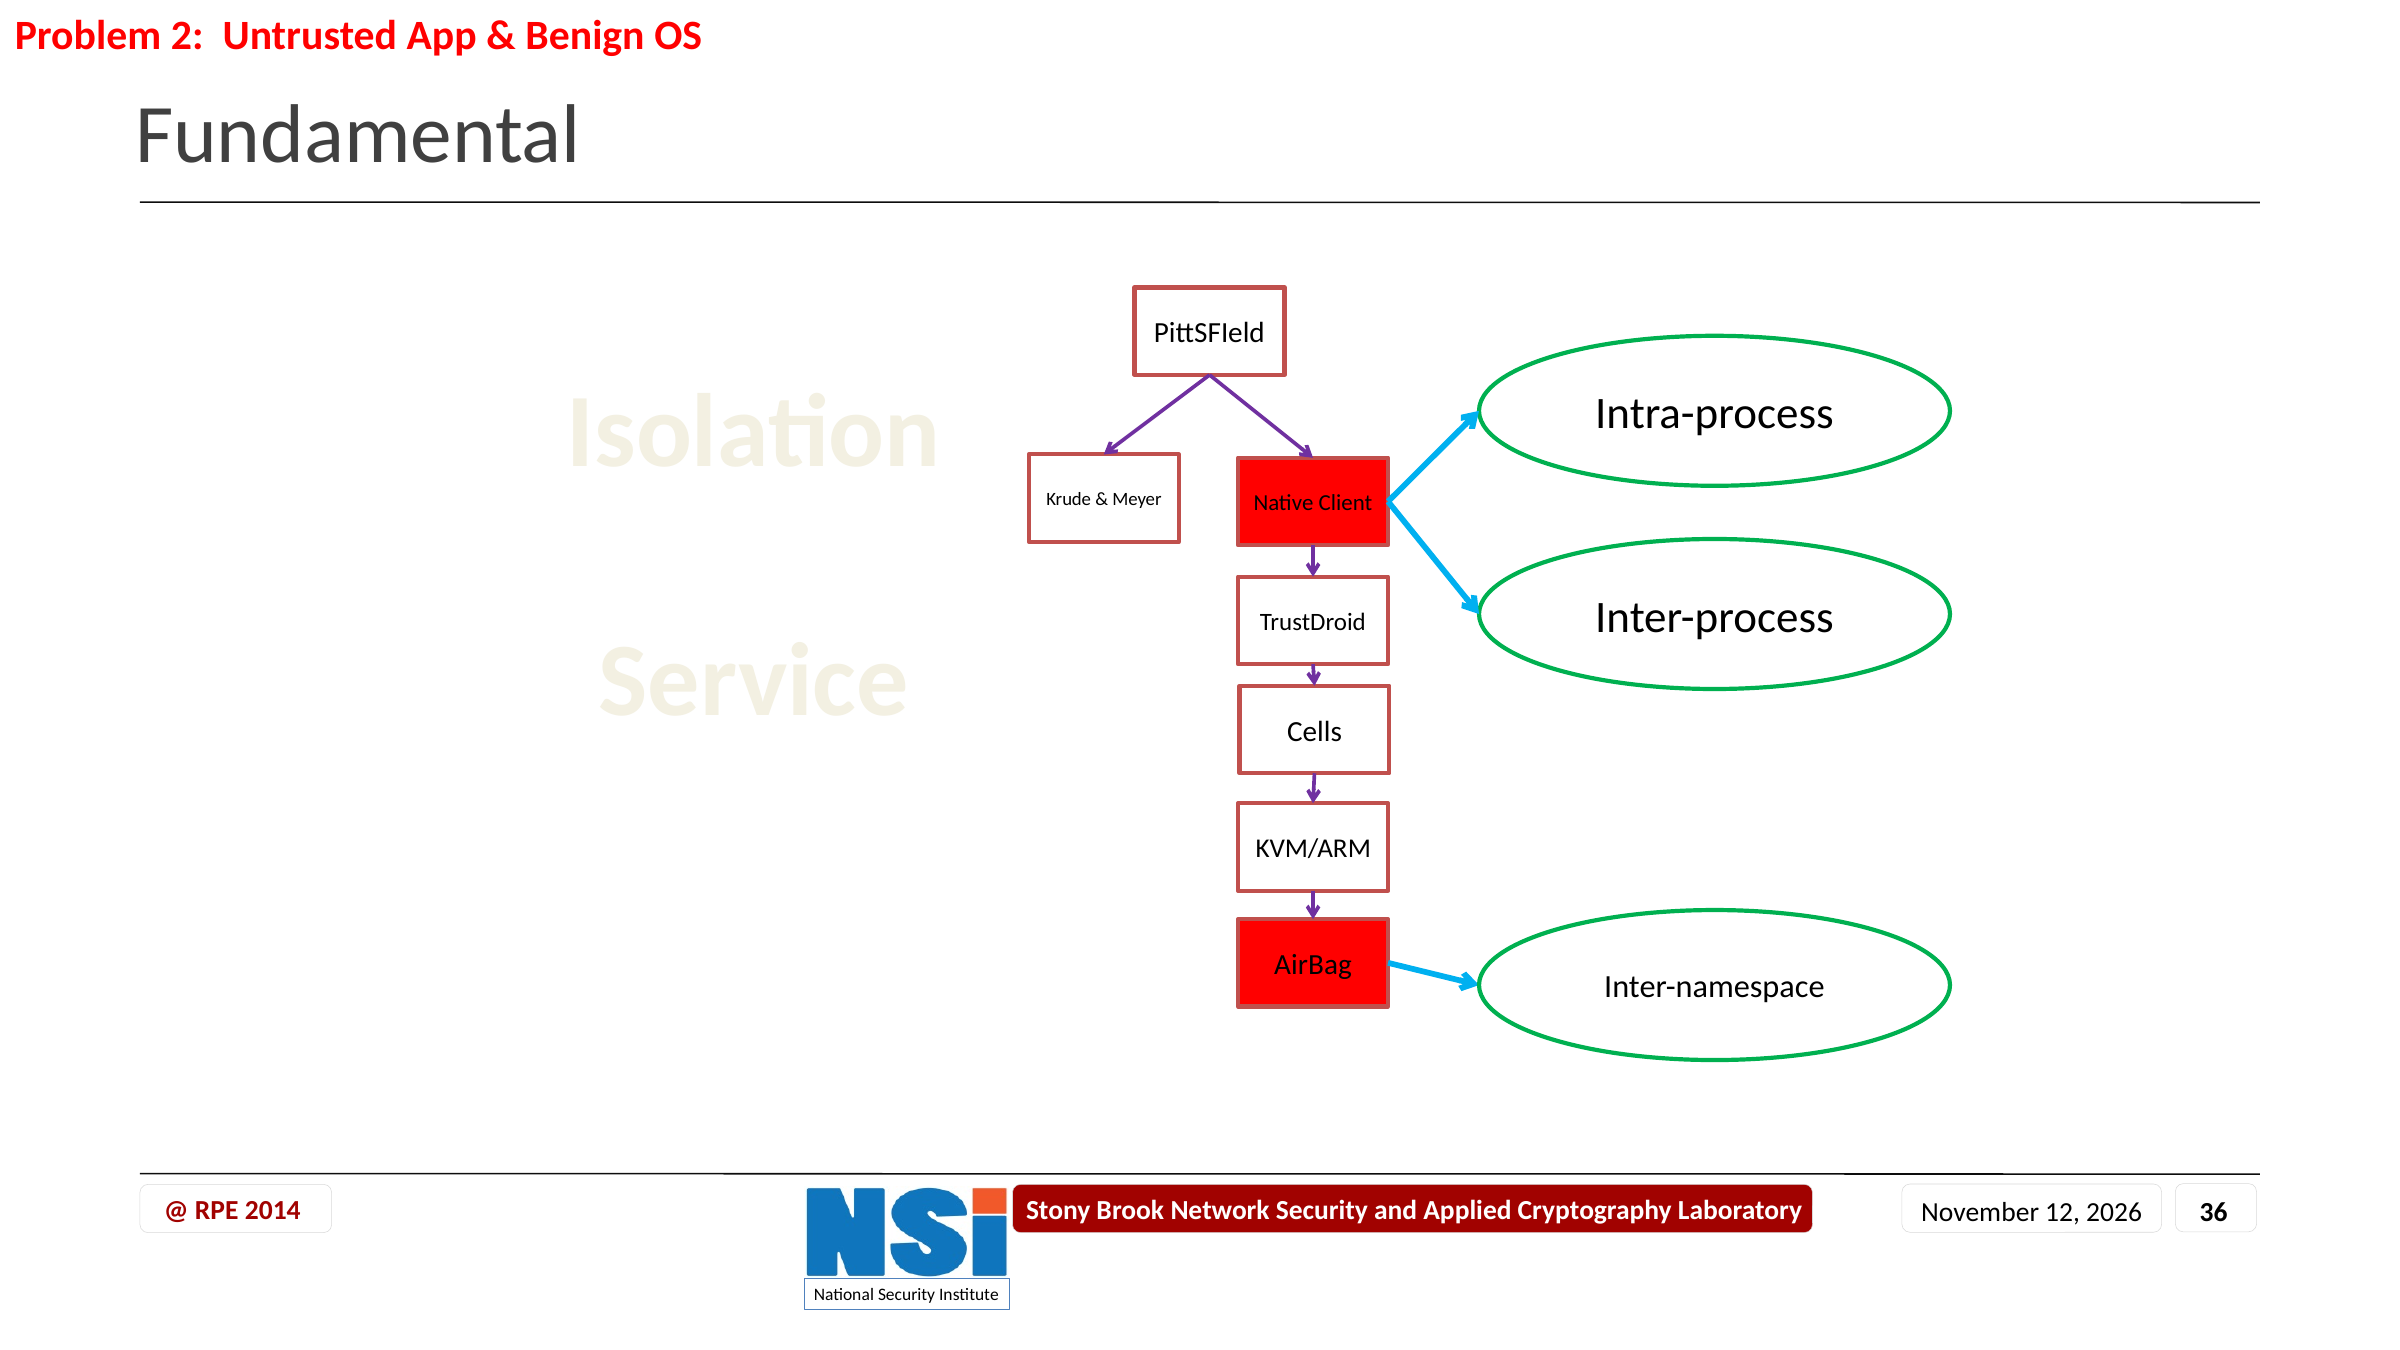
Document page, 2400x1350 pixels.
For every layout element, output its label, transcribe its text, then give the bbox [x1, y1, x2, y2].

text_box Inter-namespace [1478, 907, 1953, 1063]
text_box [1387, 962, 1480, 986]
text_box AirBag [1236, 917, 1390, 1009]
text_box Isolation [516, 355, 992, 496]
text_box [1103, 374, 1210, 455]
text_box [1387, 410, 1480, 500]
text_box Inter-process [1478, 536, 1953, 692]
text_box TrustDroid [1236, 575, 1390, 666]
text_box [1210, 374, 1314, 458]
title Fundamental [120, 36, 2260, 223]
picture [804, 1186, 1009, 1277]
text_box Service [516, 604, 992, 745]
text_box Problem 2: Untrusted App & Benign OS [0, 0, 938, 65]
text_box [1387, 501, 1480, 615]
text_box PittSFIeld [1132, 285, 1287, 373]
text_box Krude & Meyer [1027, 452, 1181, 544]
text_box KVM/ARM [1236, 801, 1390, 893]
text_box Cells [1237, 684, 1391, 775]
text_box Intra-process [1477, 333, 1953, 488]
text_box Native Client [1236, 456, 1382, 547]
